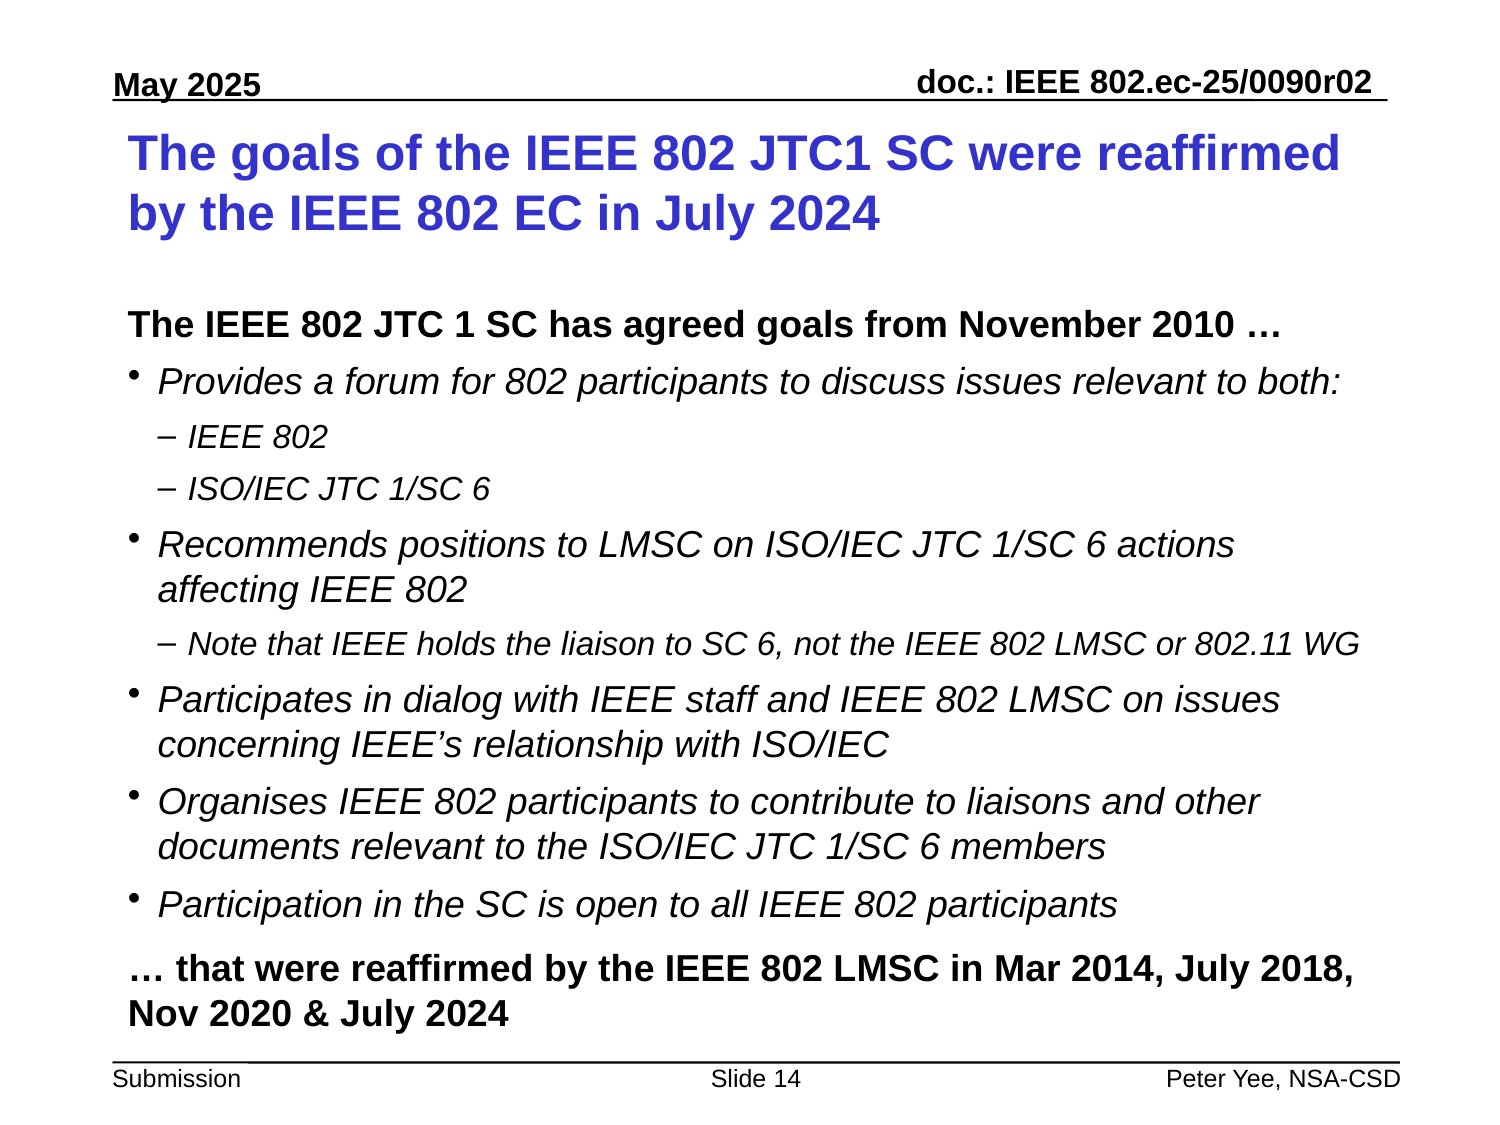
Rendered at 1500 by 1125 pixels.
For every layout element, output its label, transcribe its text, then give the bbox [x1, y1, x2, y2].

slide_number Slide 14 [709, 1061, 803, 1093]
title The goals of the IEEE 802 JTC1 SC were reaffirmed by the IEEE 802 EC in July 2024 [112, 112, 1388, 288]
list The IEEE 802 JTC 1 SC has agreed goals from November 2010 … Provides a forum for 802 participants to discuss issues relevant to both: IEEE 802 ISO/IEC JTC 1/SC 6 Recommends positions to LMSC on ISO/IEC JTC 1/SC 6 actions affecting IEEE 802 Note that IEEE holds the liaison to SC 6, not the IEEE 802 LMSC or 802.11 WG Participates in dialog with IEEE staff and IEEE 802 LMSC on issues concerning IEEE’s relationship with ISO/IEC Organises IEEE 802 participants to contribute to liaisons and other documents relevant to the ISO/IEC JTC 1/SC 6 members Participation in the SC is open to all IEEE 802 participants … that were reaffirmed by the IEEE 802 LMSC in Mar 2014, July 2018, Nov 2020 & July 2024 [112, 292, 1388, 968]
footer Peter Yee, NSA-CSD [1164, 1061, 1402, 1093]
